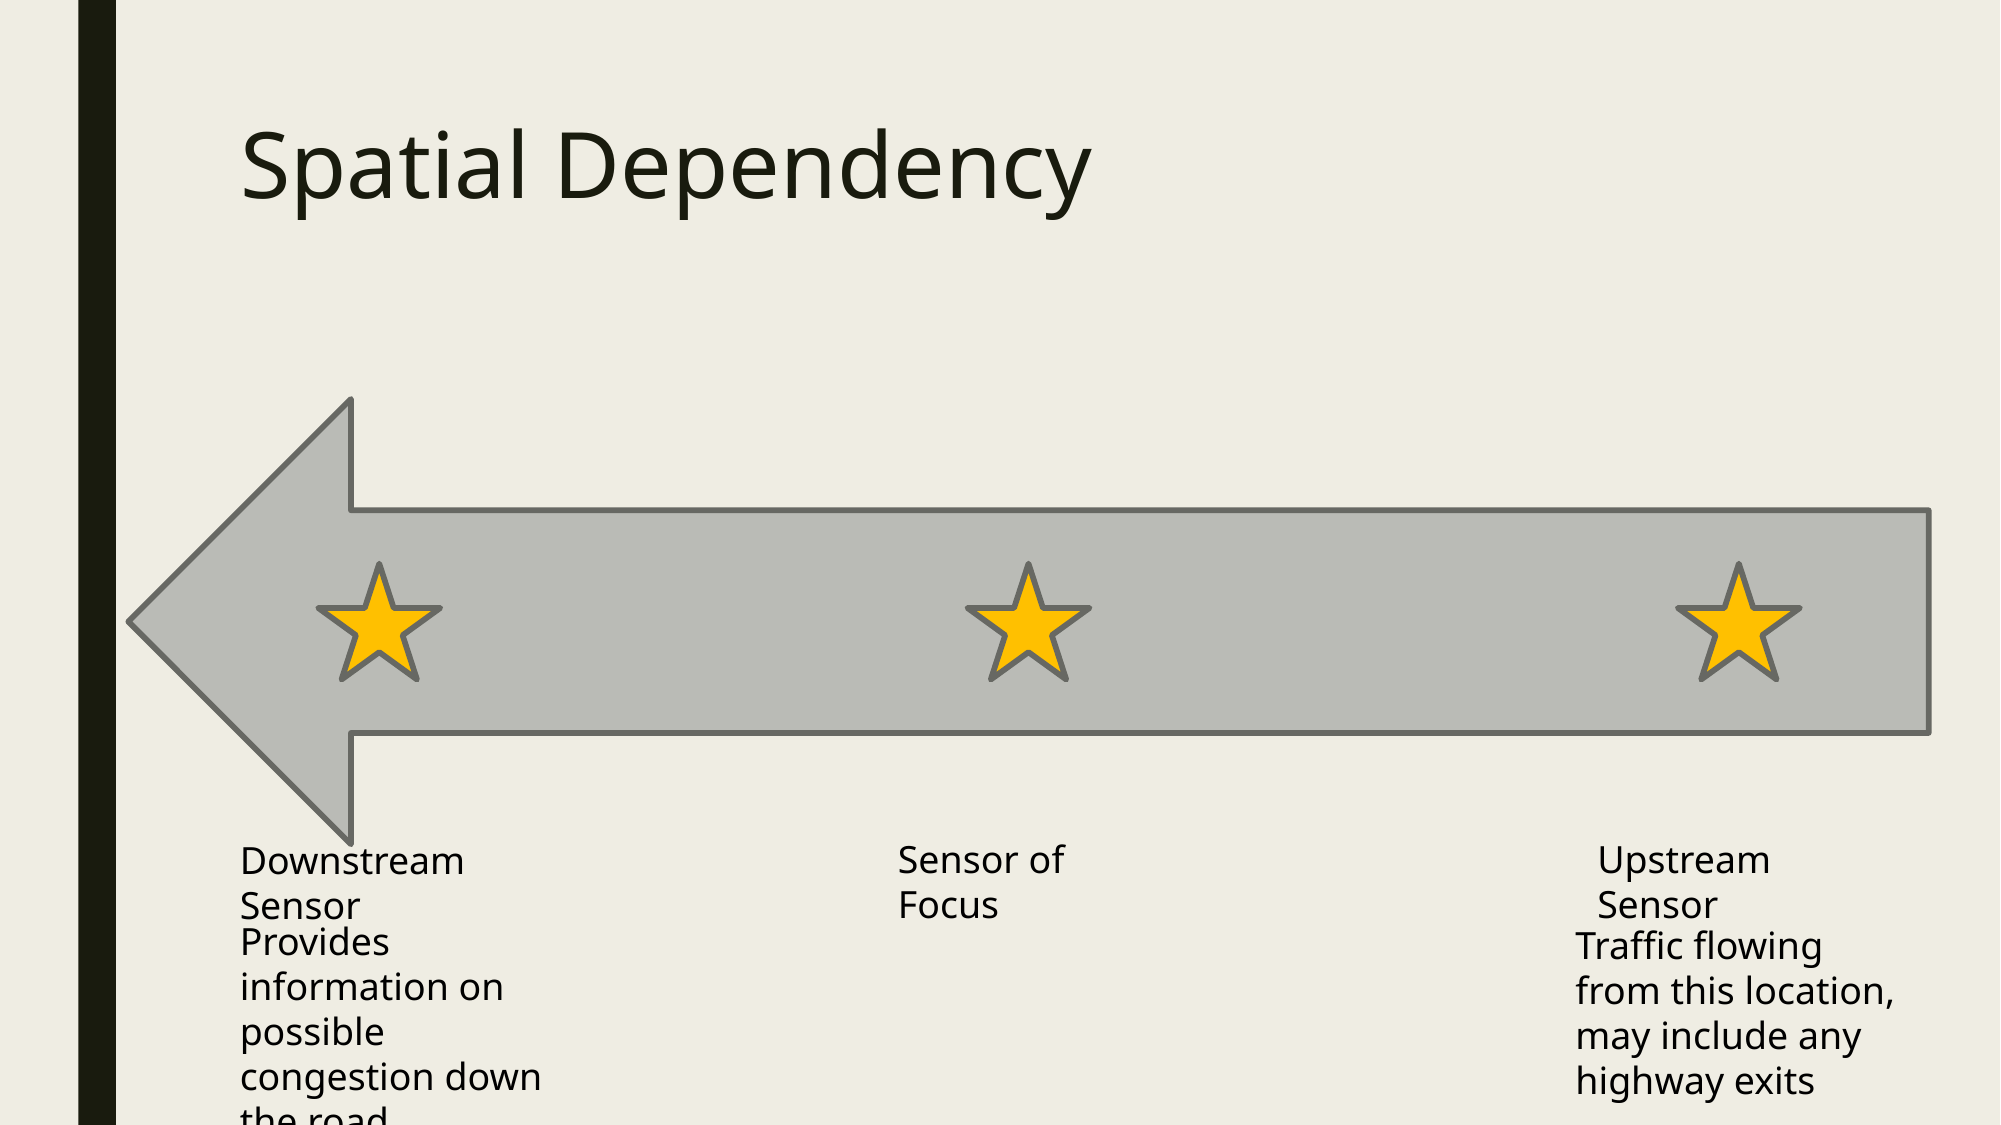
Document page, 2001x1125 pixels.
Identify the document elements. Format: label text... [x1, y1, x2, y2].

text_box [125, 396, 1932, 829]
text_box [964, 560, 1093, 682]
text_box Traffic flowing from this location, may include any highway exits [1560, 914, 1929, 1109]
text_box Downstream Sensor [225, 829, 575, 910]
text_box [315, 560, 444, 682]
text_box Upstream Sensor [1582, 828, 1896, 914]
text_box Sensor of Focus [883, 828, 1174, 934]
text_box Provides information on possible congestion down the road [225, 910, 594, 1125]
text_box [1675, 560, 1803, 682]
title Spatial Dependency [225, 112, 1800, 357]
